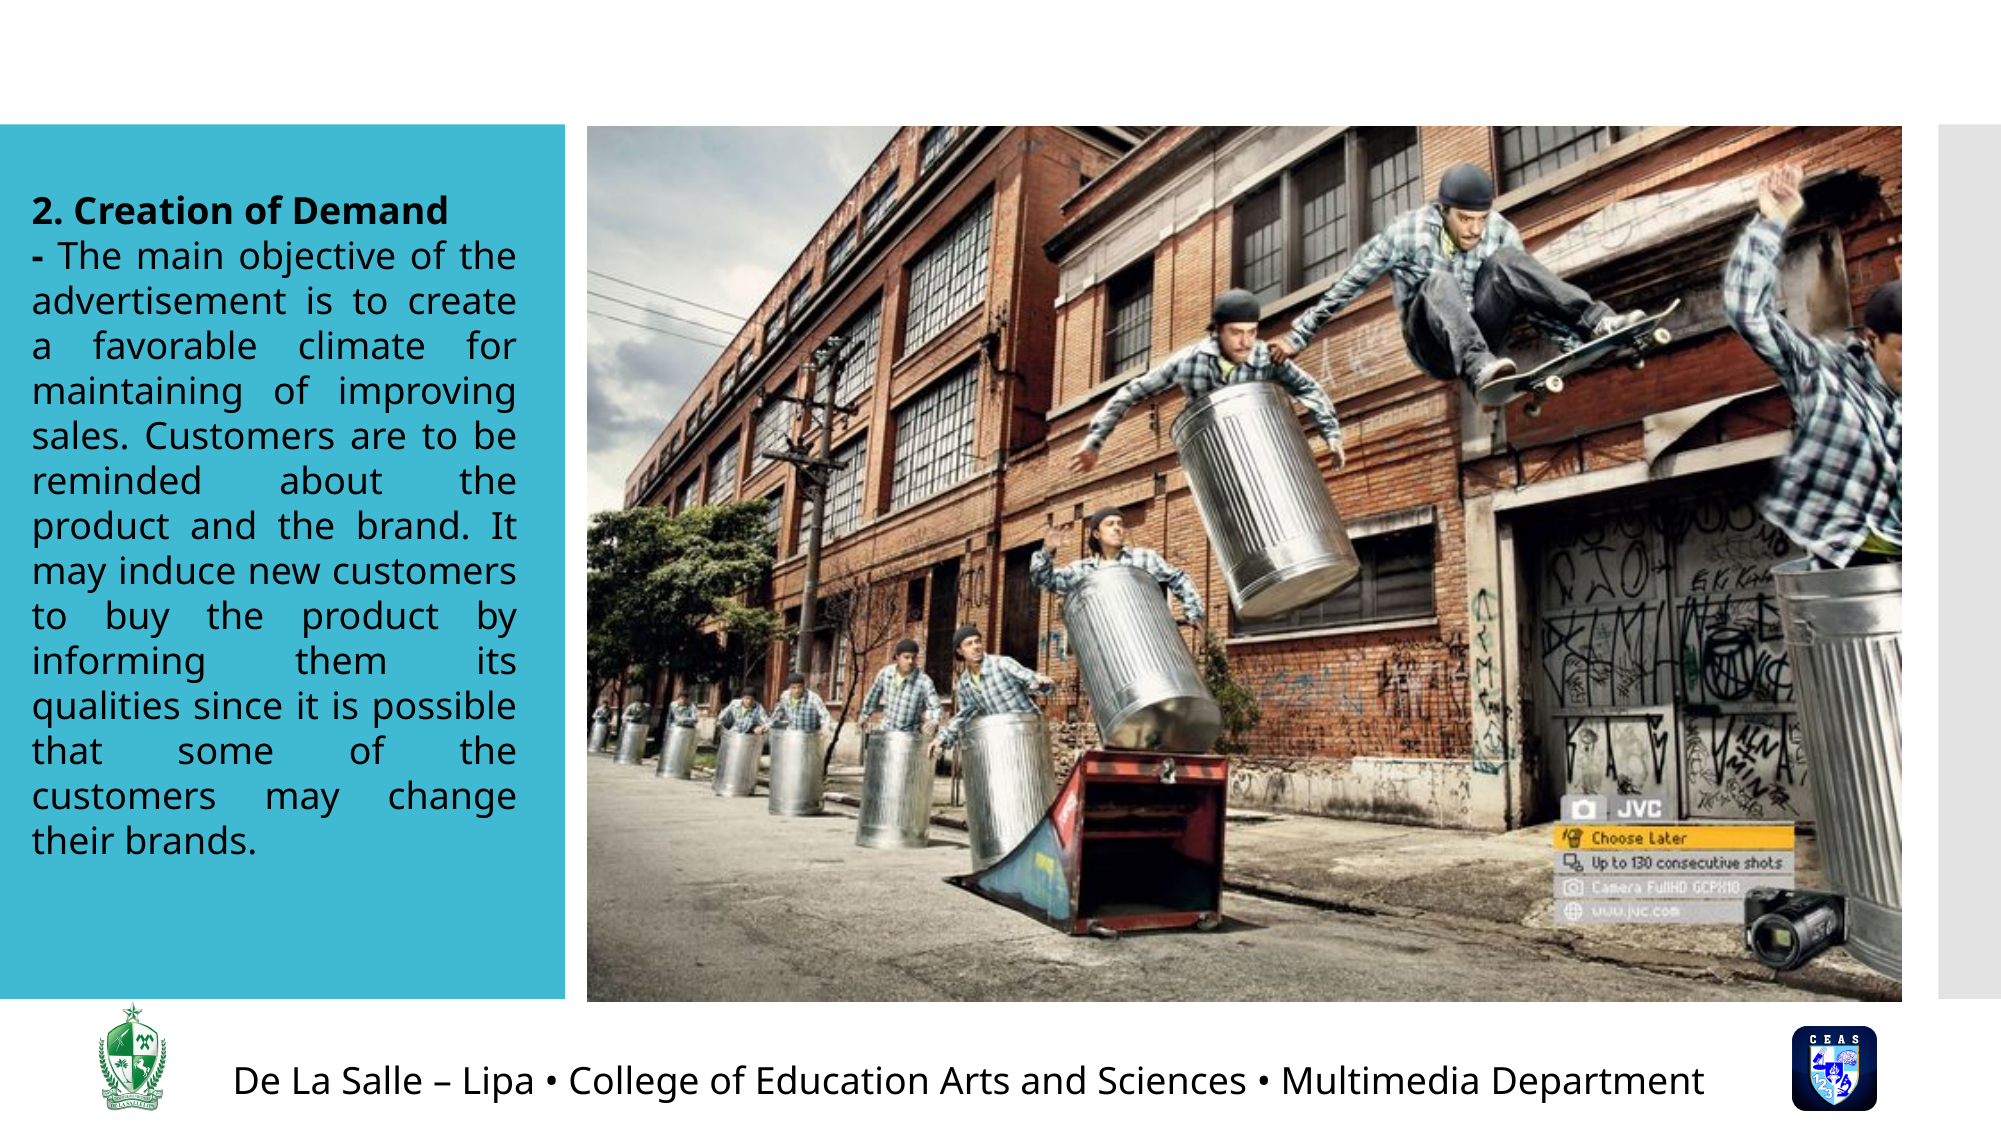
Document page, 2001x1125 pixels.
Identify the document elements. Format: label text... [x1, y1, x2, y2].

picture [1792, 1026, 1878, 1111]
picture [76, 1001, 187, 1111]
text_box 2. Creation of Demand - The main objective of the advertisement is to create a favorable climate for maintaining of improving sales. Customers are to be reminded about the product and the brand. It may induce new customers to buy the product by informing them its qualities since it is possible that some of the customers may change their brands. [16, 179, 533, 915]
text_box De La Salle – Lipa • College of Education Arts and Sciences • Multimedia Department [187, 1049, 1792, 1110]
picture [587, 126, 1902, 1002]
